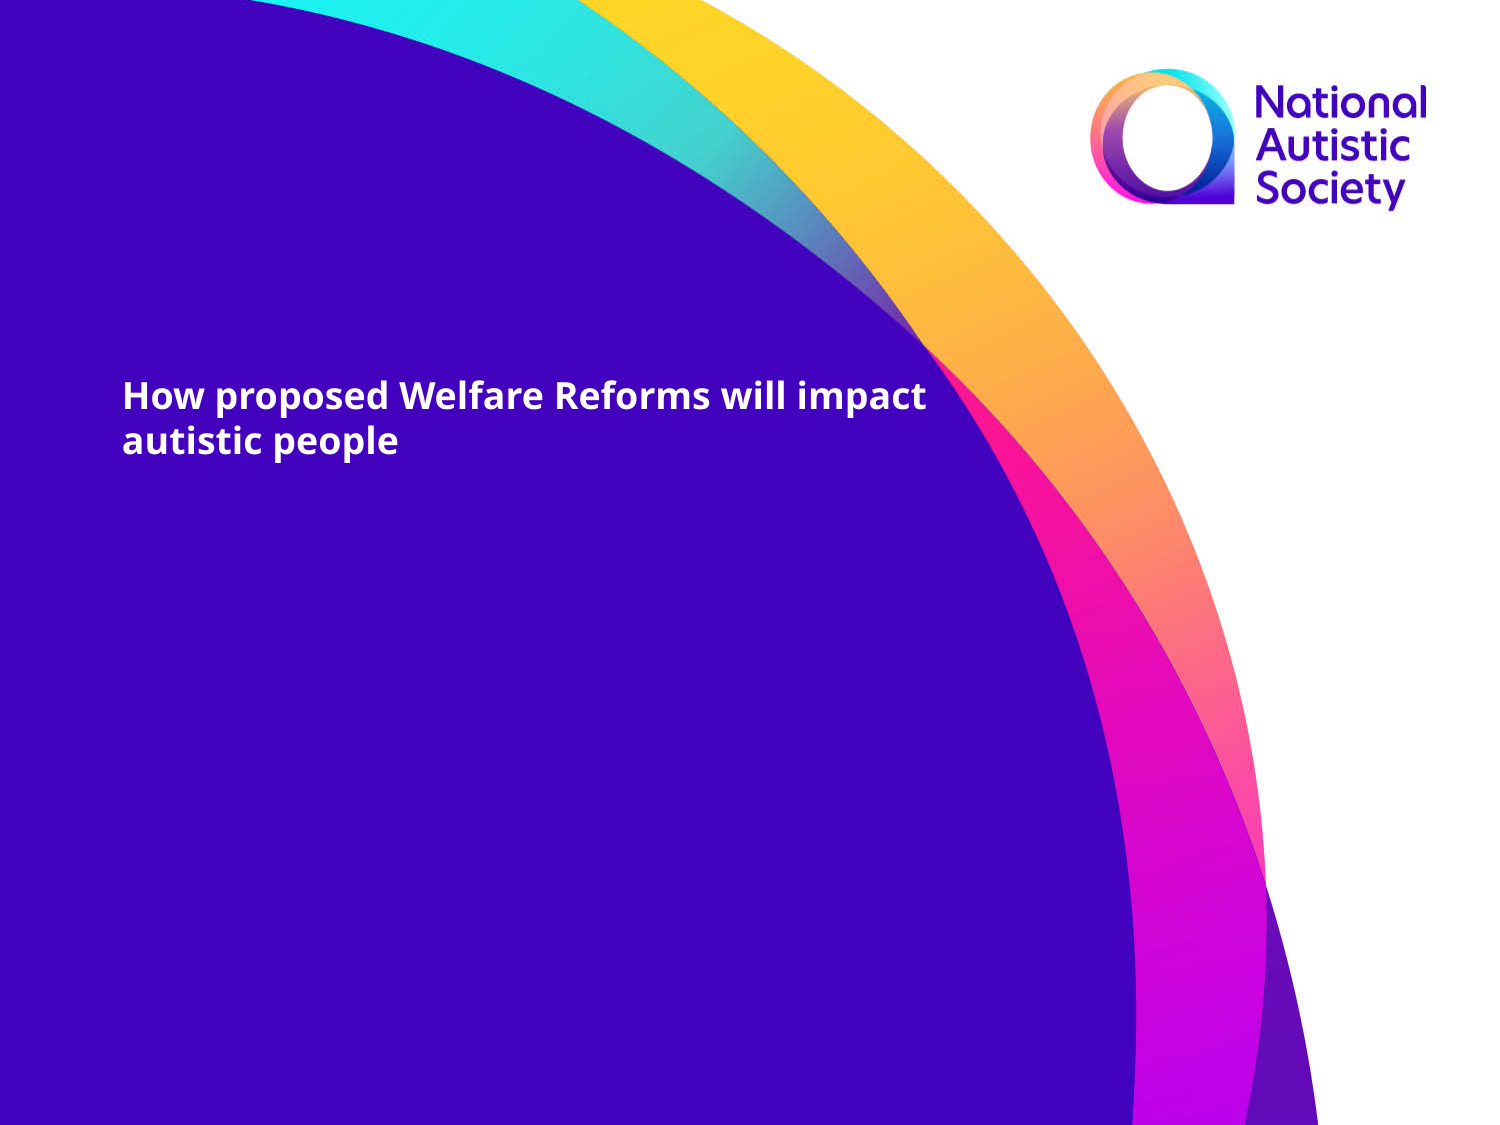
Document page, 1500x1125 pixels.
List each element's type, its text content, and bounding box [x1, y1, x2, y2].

title How proposed Welfare Reforms will impact autistic people [107, 364, 994, 679]
picture [0, 0, 1500, 1125]
